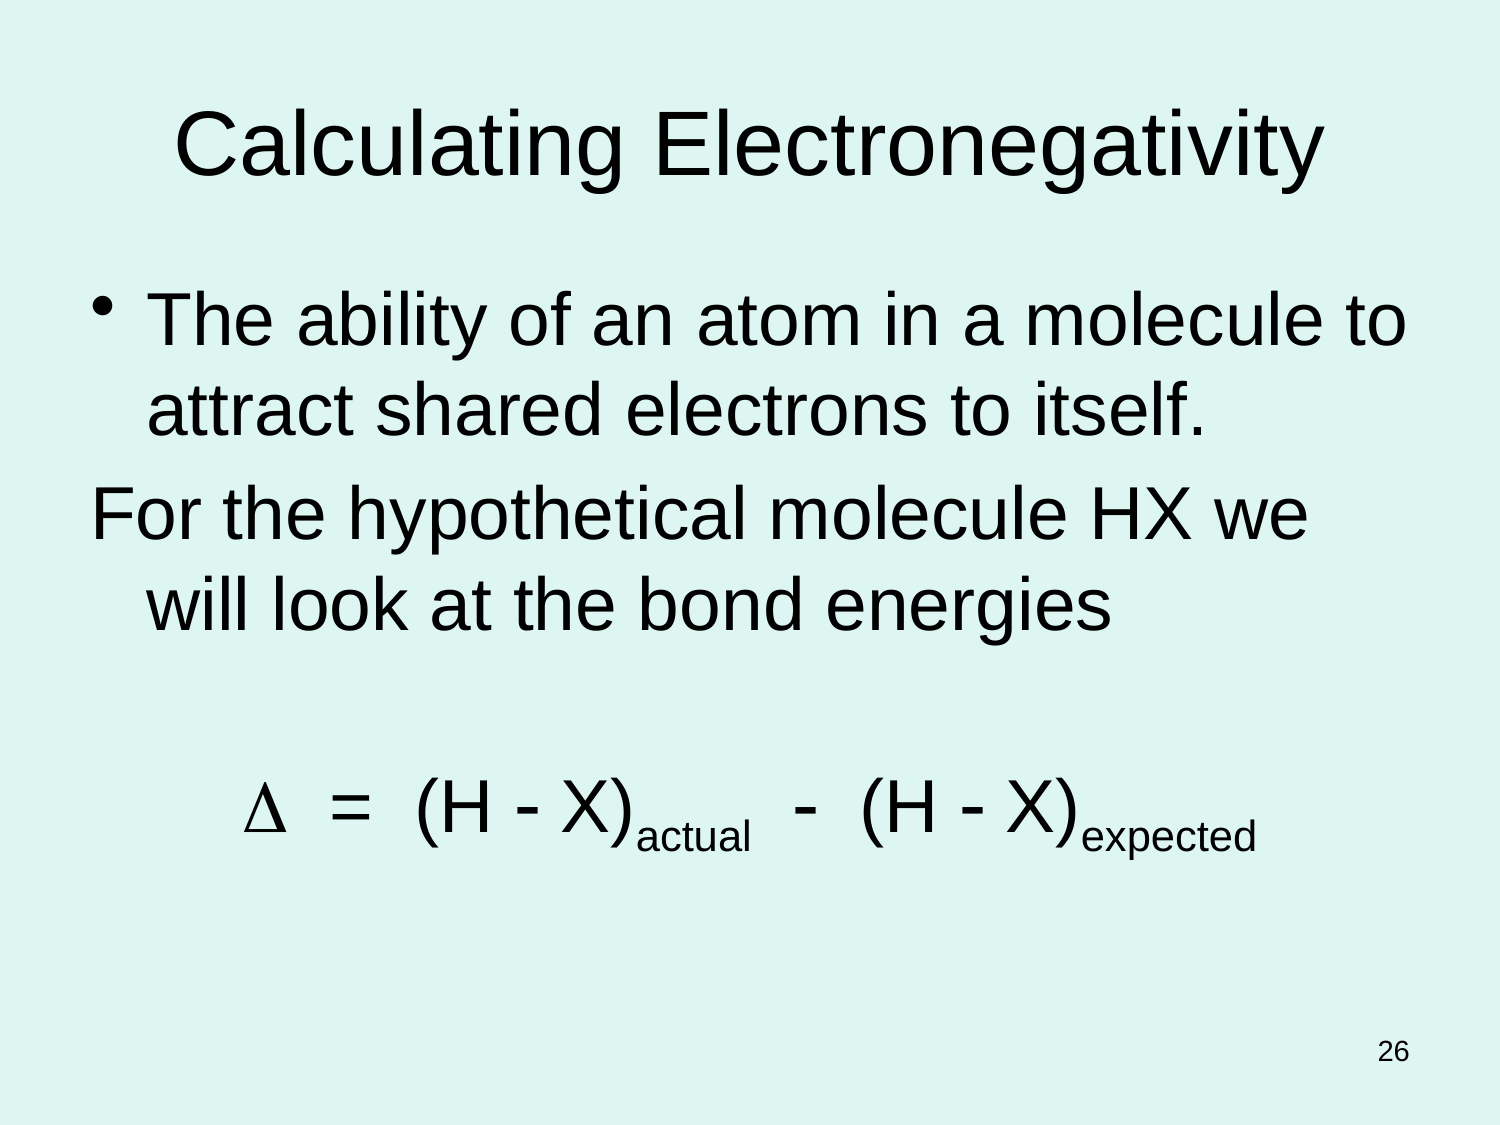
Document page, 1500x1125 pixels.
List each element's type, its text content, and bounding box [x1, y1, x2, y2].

list The ability of an atom in a molecule to attract shared electrons to itself. For the hypothetical molecule HX we will look at the bond energies  = (H  X)actual  (H  X)expected [75, 262, 1425, 1005]
slide_number 26 [1074, 1024, 1425, 1103]
title Calculating Electronegativity [75, 45, 1425, 233]
